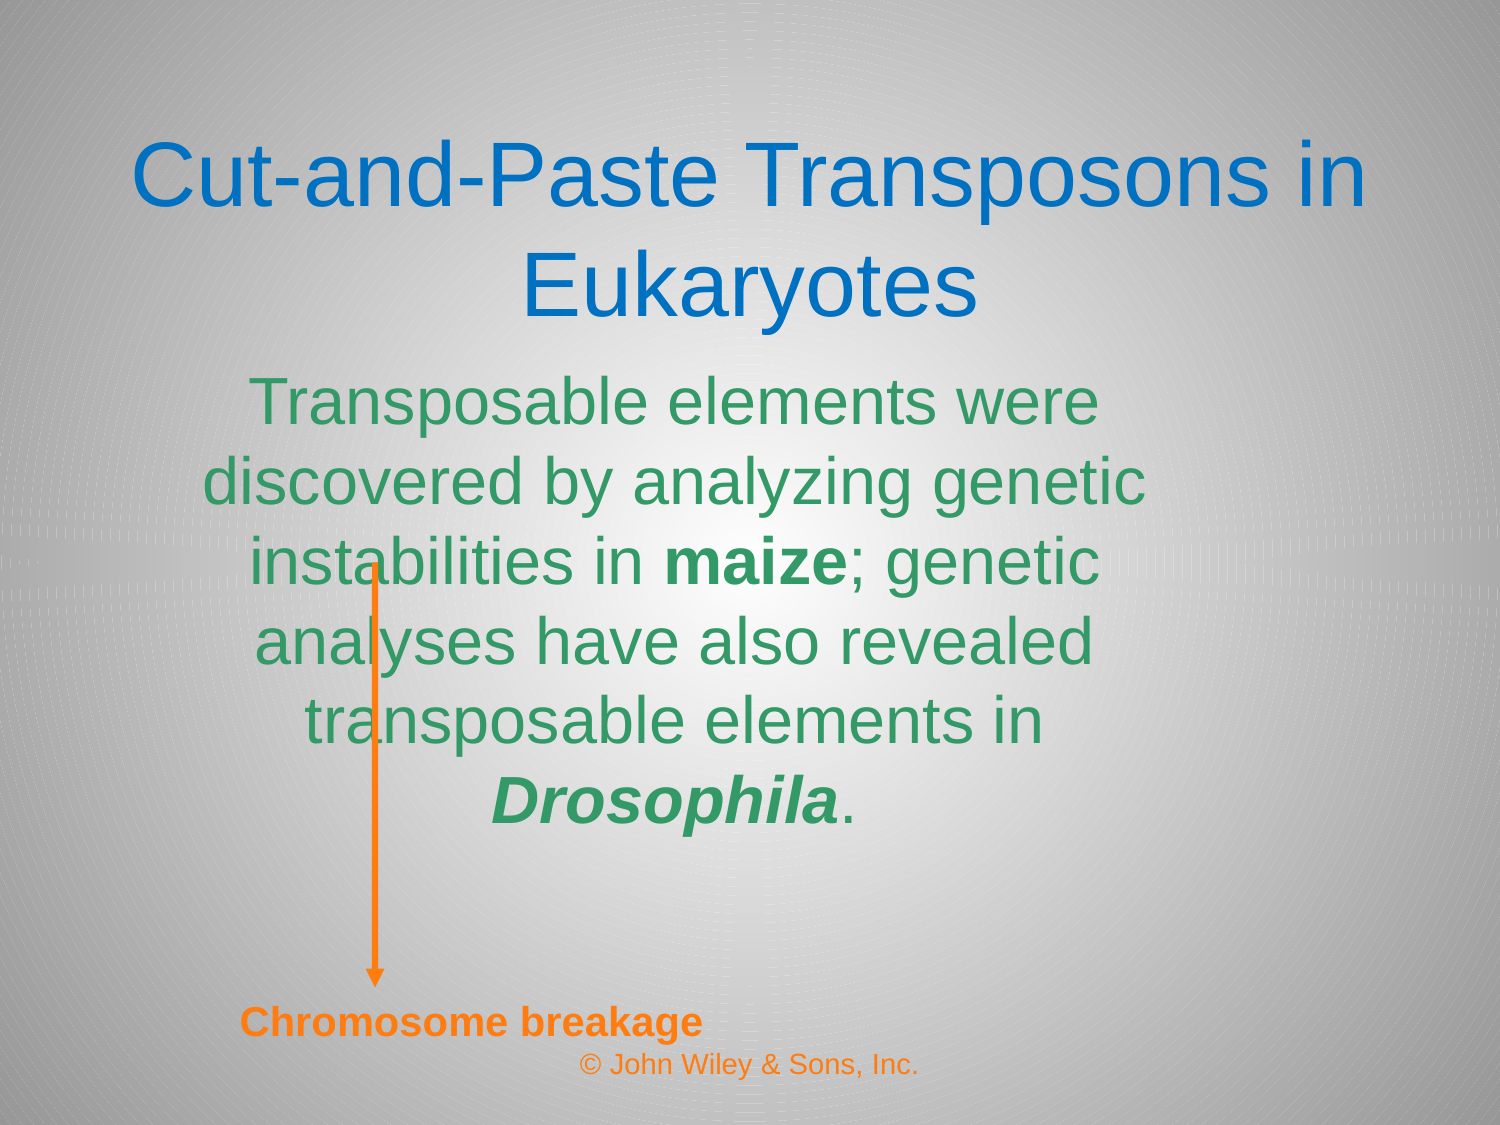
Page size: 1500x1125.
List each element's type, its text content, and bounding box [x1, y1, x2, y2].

title Cut-and-Paste Transposons in Eukaryotes [112, 49, 1388, 401]
text_box Chromosome breakage [224, 987, 719, 1053]
text_box [368, 562, 382, 987]
footer © John Wiley & Sons, Inc. [512, 1037, 988, 1101]
subtitle Transposable elements were discovered by analyzing genetic instabilities in maize; genetic analyses have also revealed transposable elements in Drosophila. [149, 349, 1201, 701]
